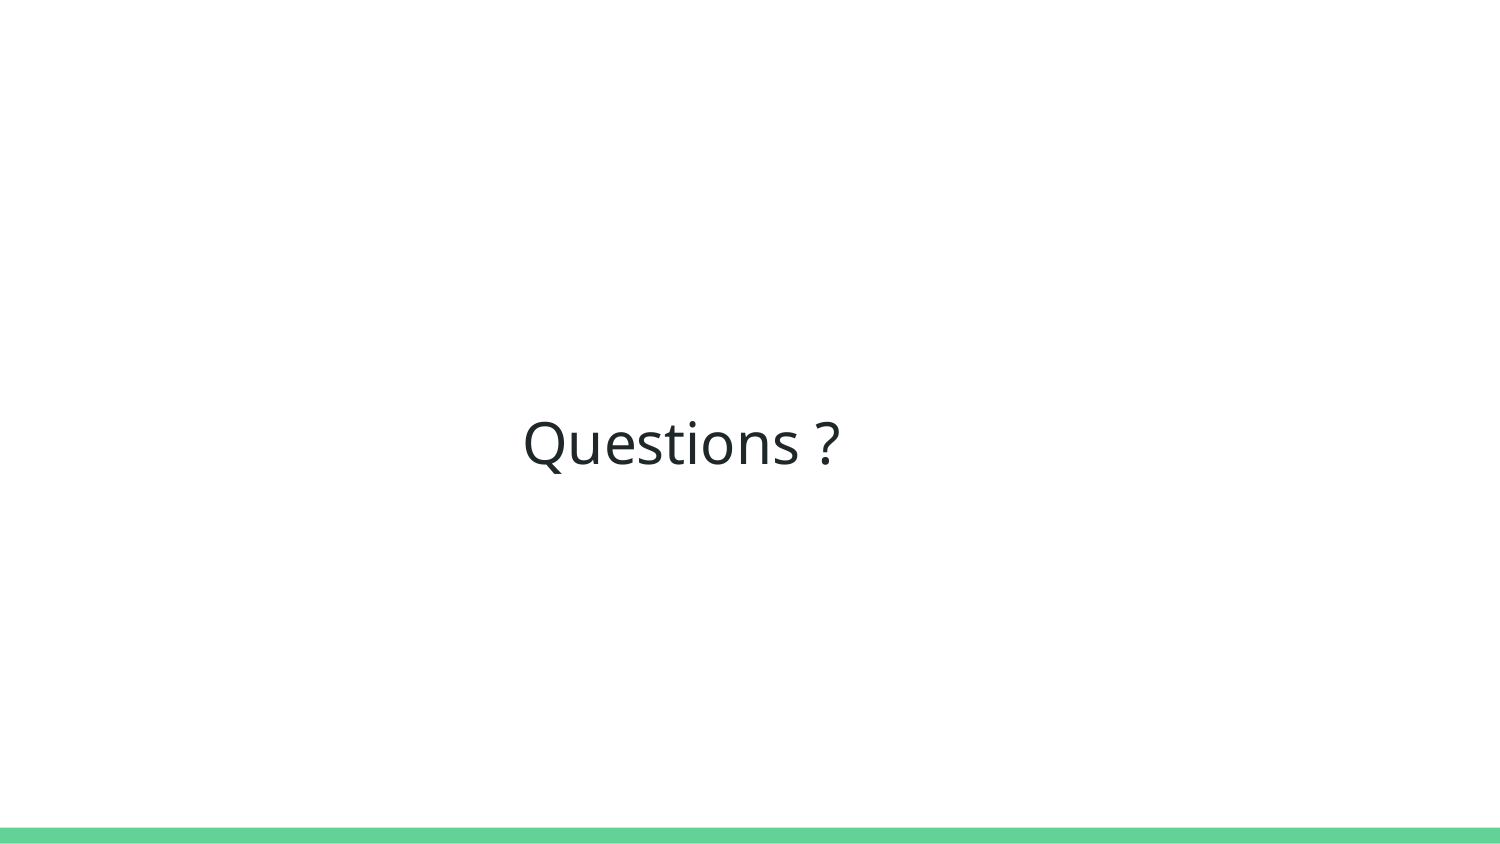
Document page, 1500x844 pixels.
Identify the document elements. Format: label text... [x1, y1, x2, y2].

title Questions ? [507, 391, 1321, 519]
